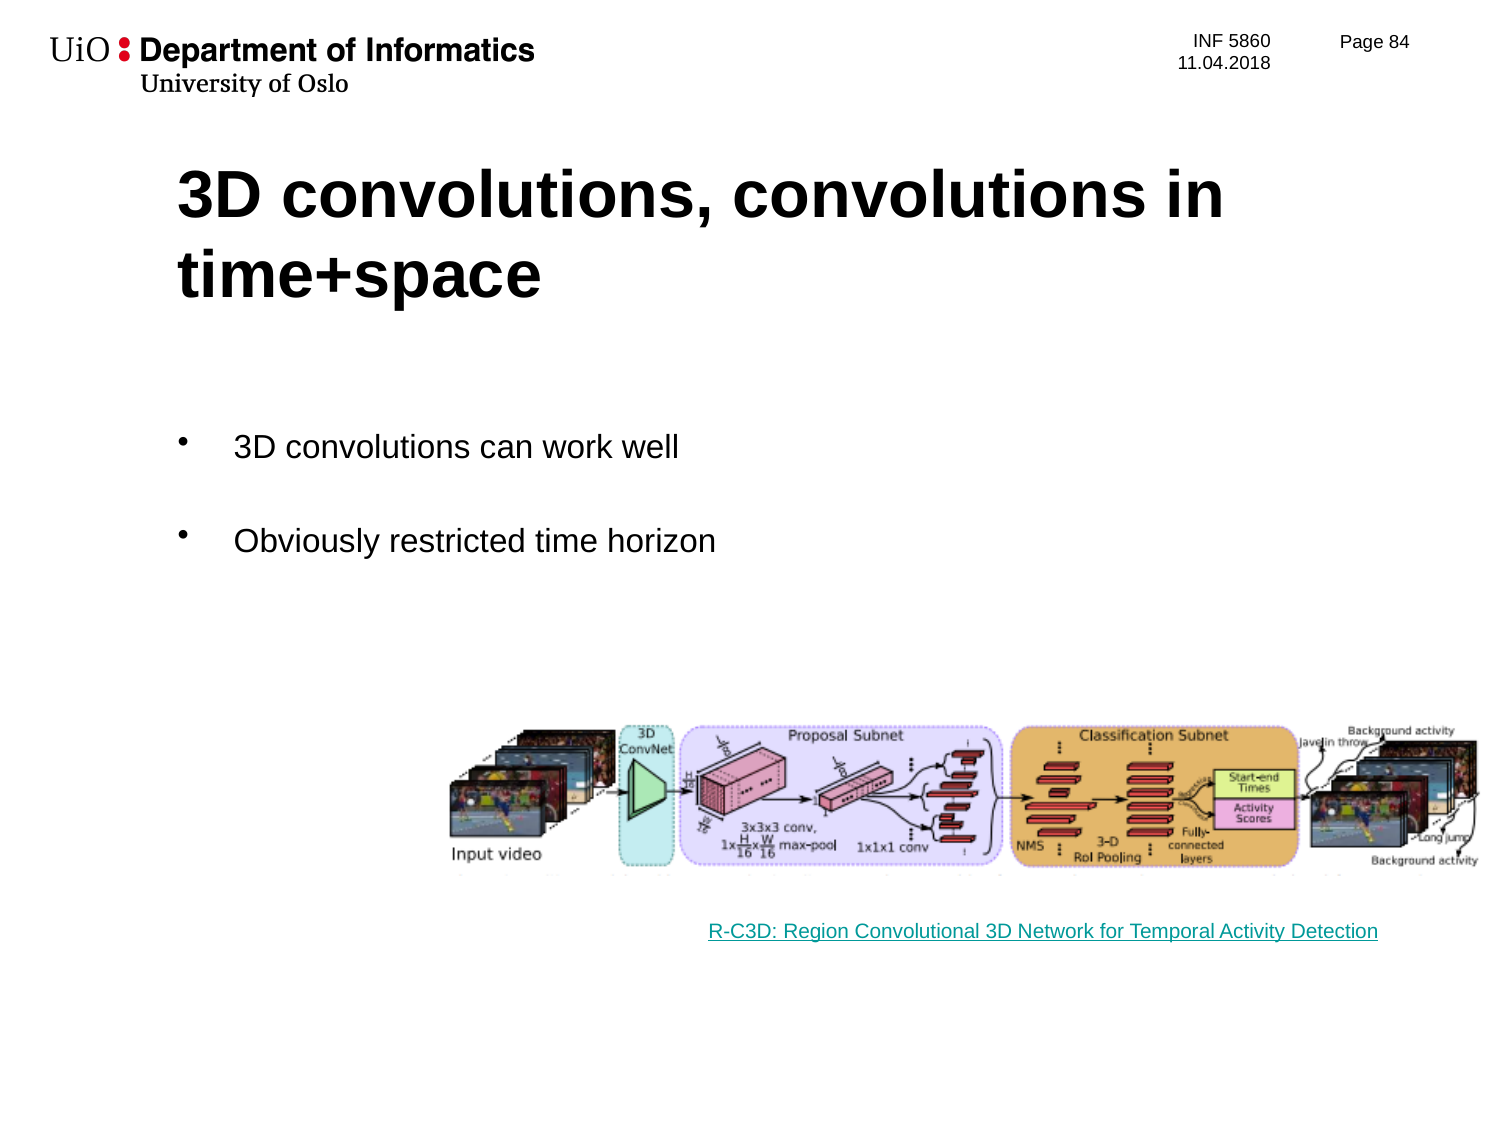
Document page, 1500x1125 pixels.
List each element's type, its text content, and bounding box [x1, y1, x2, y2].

list 3D convolutions can work well Obviously restricted time horizon [162, 324, 760, 608]
picture [436, 704, 1492, 876]
picture [50, 37, 534, 97]
title 3D convolutions, convolutions in time+space [162, 137, 1425, 325]
text_box R-C3D: Region Convolutional 3D Network for Temporal Activity Detection [693, 898, 1423, 963]
slide_number Page 85 [1317, 21, 1426, 98]
